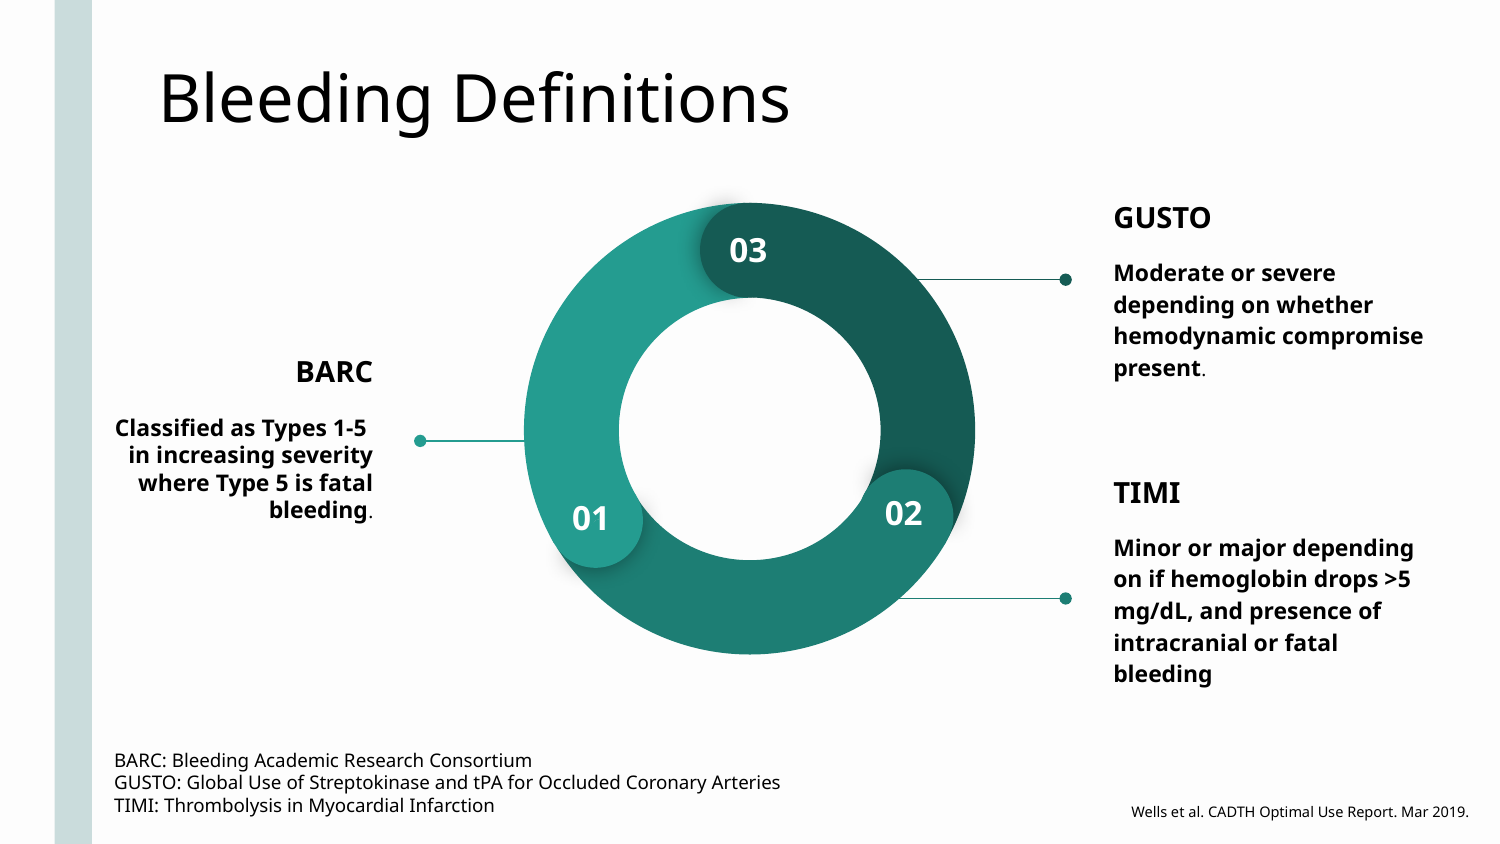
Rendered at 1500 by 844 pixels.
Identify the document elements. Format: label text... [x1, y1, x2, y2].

text_box Bleeding Definitions [143, 48, 1203, 144]
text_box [77, 332, 431, 545]
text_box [1067, 495, 1448, 708]
text_box Wells et al. CADTH Optimal Use Report. Mar 2019. [853, 795, 1485, 828]
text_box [436, 119, 1063, 742]
text_box BARC: Bleeding Academic Research Consortium GUSTO: Global Use of Streptokinase and tPA for Occluded Coronary Arteries TIMI: Thrombolysis in Myocardial Infarction [99, 741, 805, 824]
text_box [1067, 173, 1448, 408]
